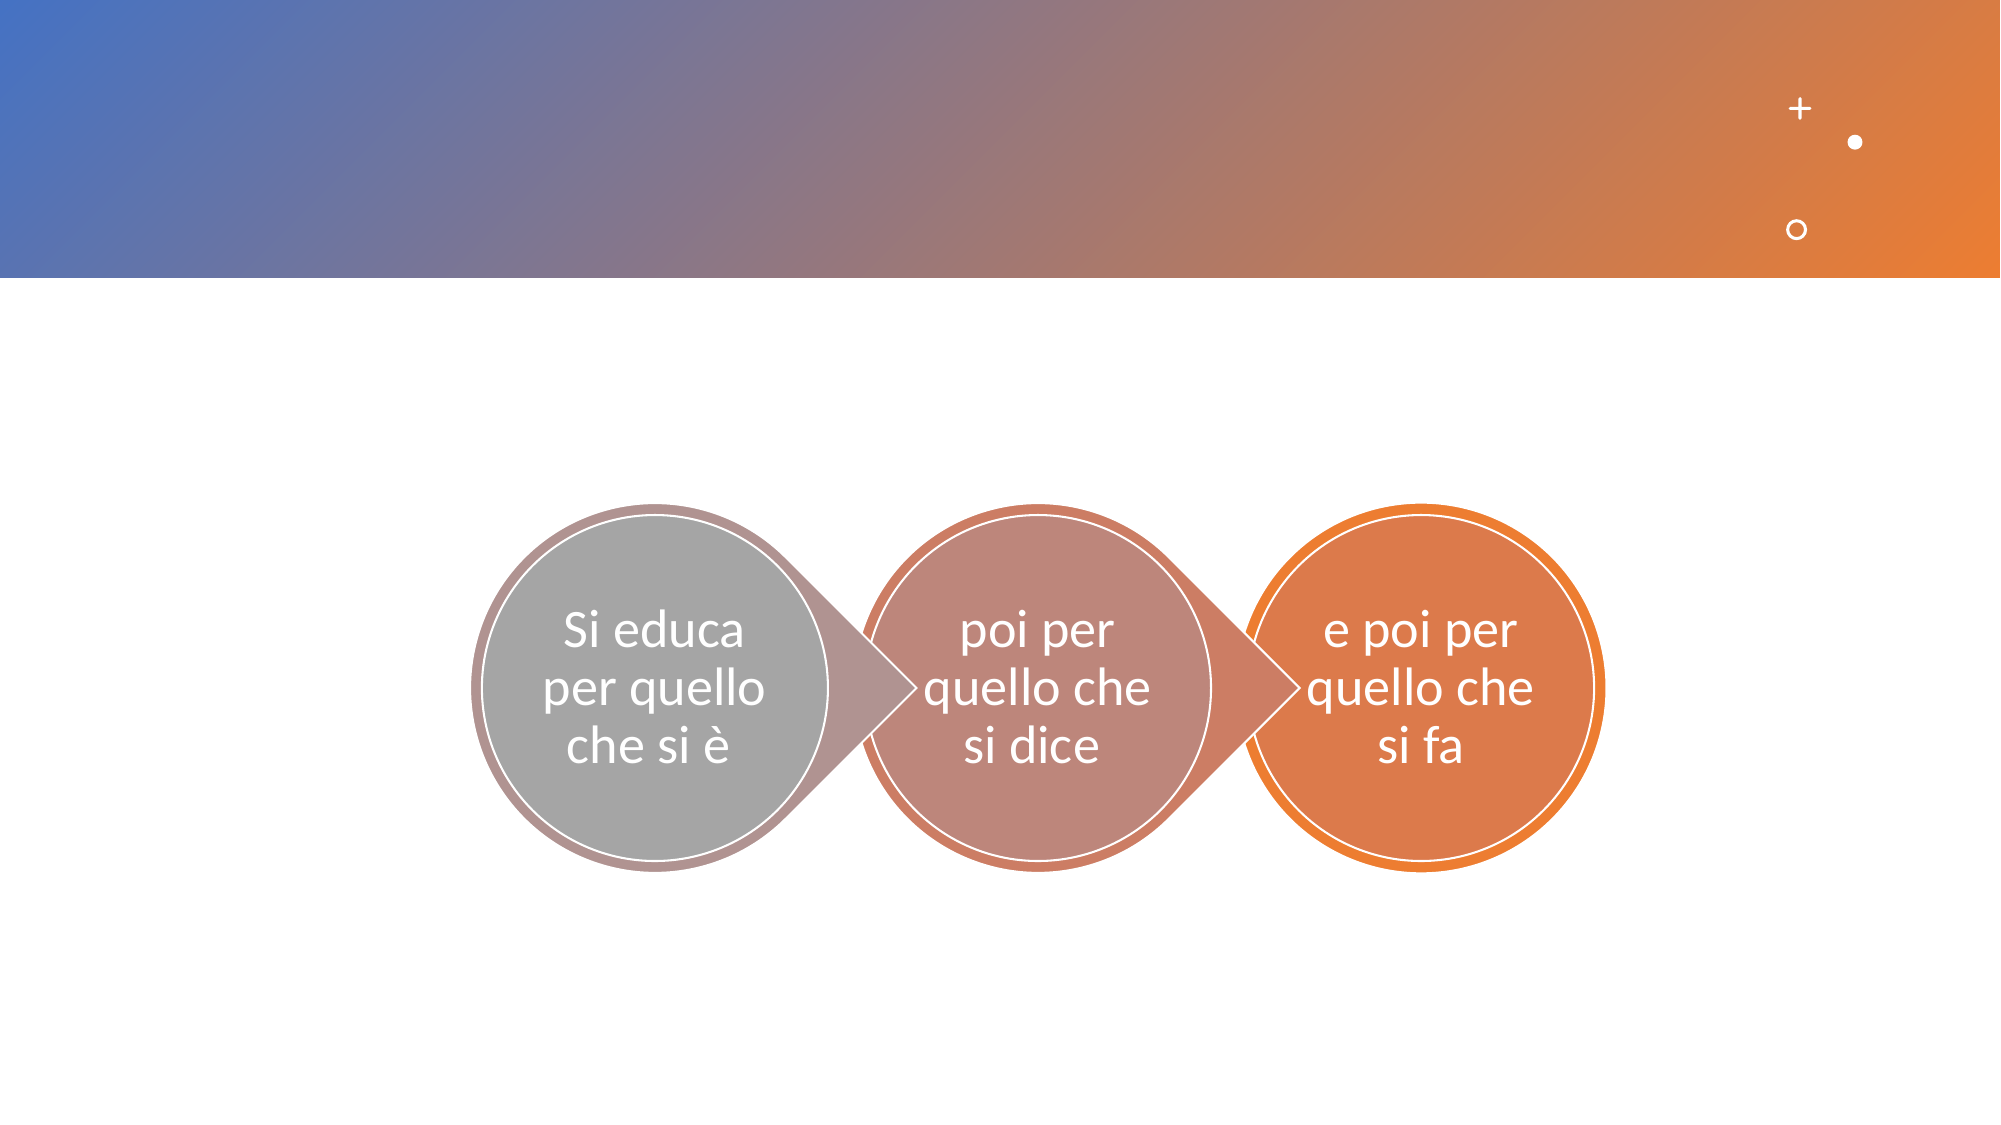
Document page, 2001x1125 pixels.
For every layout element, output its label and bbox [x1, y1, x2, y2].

text_box [1788, 97, 1812, 120]
text_box [1786, 219, 1808, 241]
text_box [0, 0, 2000, 278]
text_box [1847, 134, 1863, 150]
list [137, 362, 1863, 1014]
